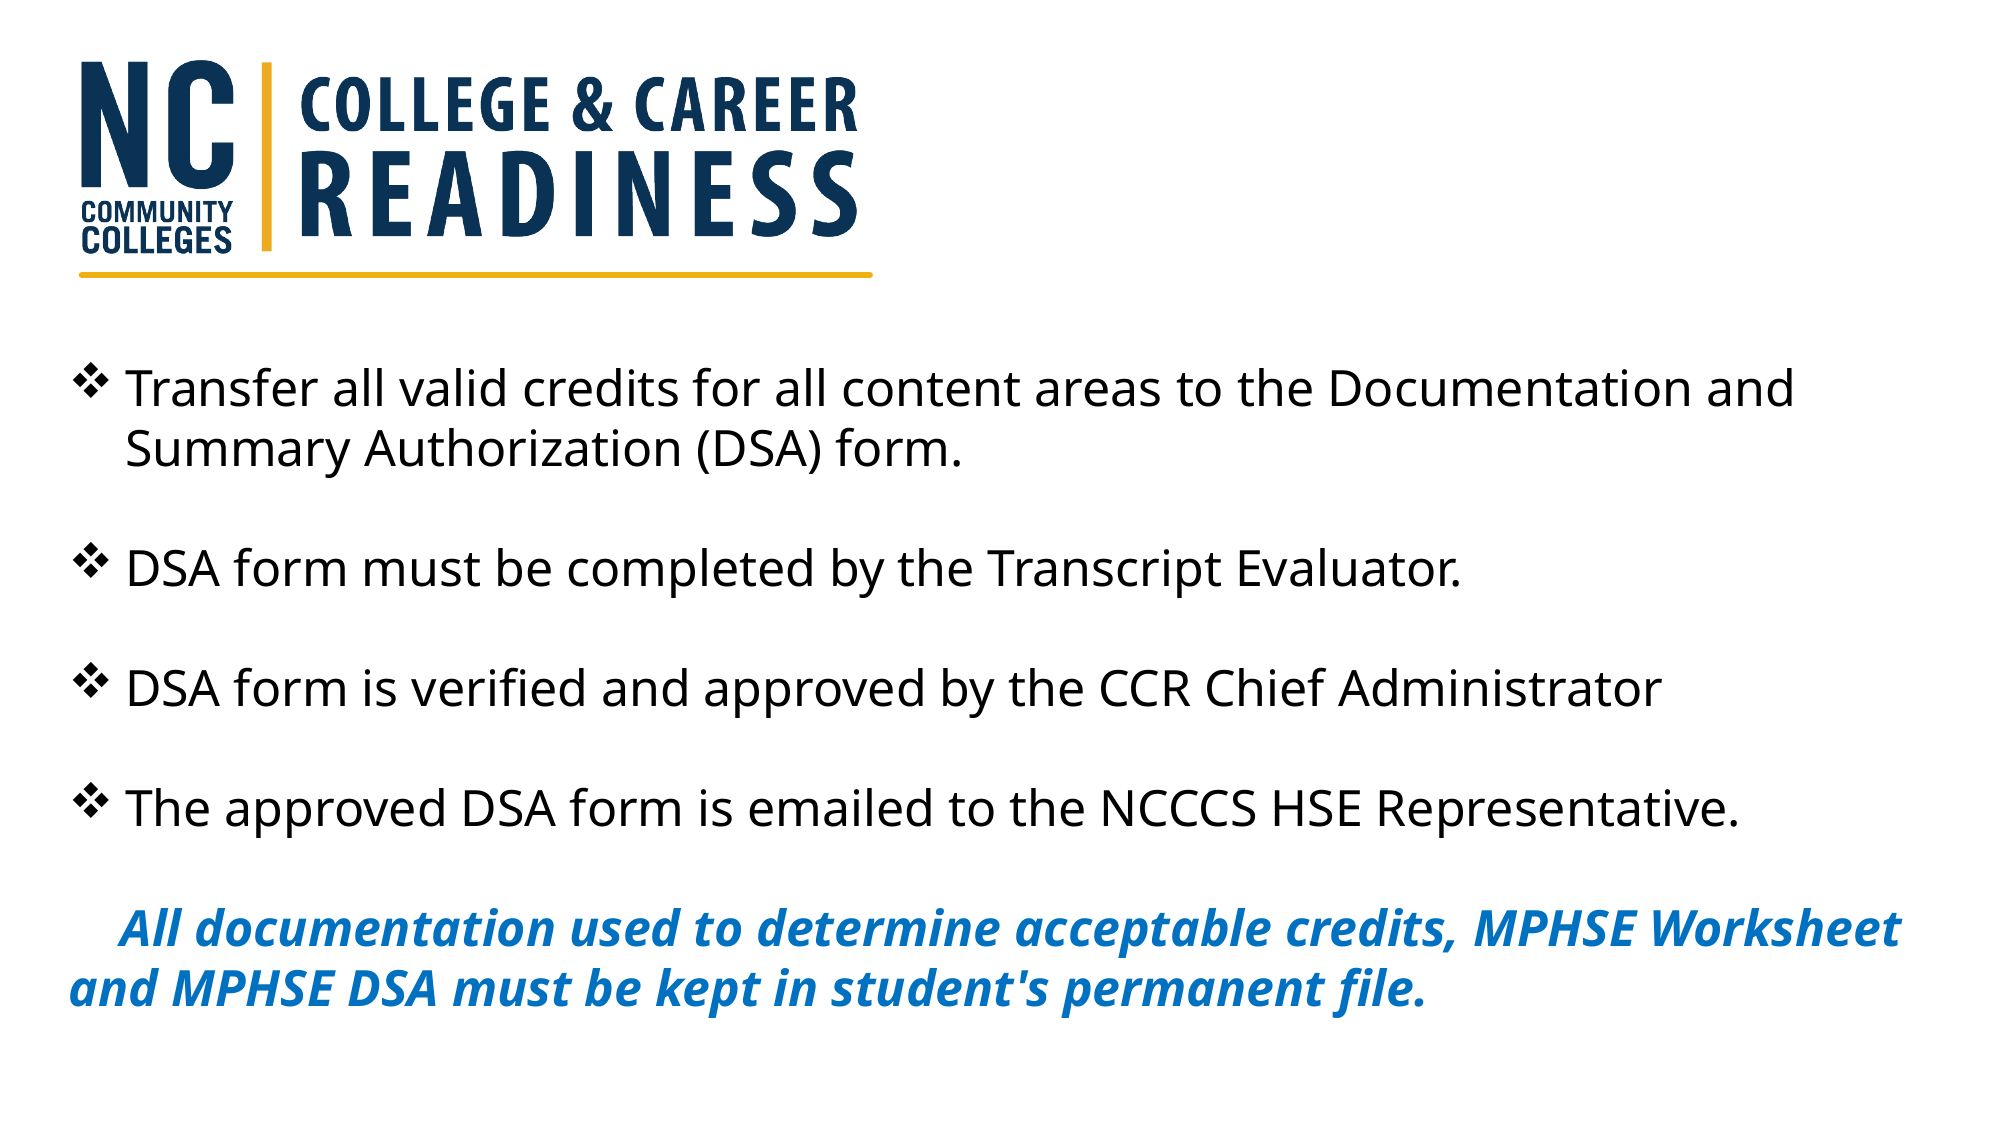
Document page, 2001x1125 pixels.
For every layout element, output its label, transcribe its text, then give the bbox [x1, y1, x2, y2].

text_box Transfer all valid credits for all content areas to the Documentation and Summary Authorization (DSA) form. DSA form must be completed by the Transcript Evaluator. DSA form is verified and approved by the CCR Chief Administrator The approved DSA form is emailed to the NCCCS HSE Representative. All documentation used to determine acceptable credits, MPHSE Worksheet and MPHSE DSA must be kept in student's permanent file. [53, 348, 1948, 1024]
picture [68, 48, 870, 265]
